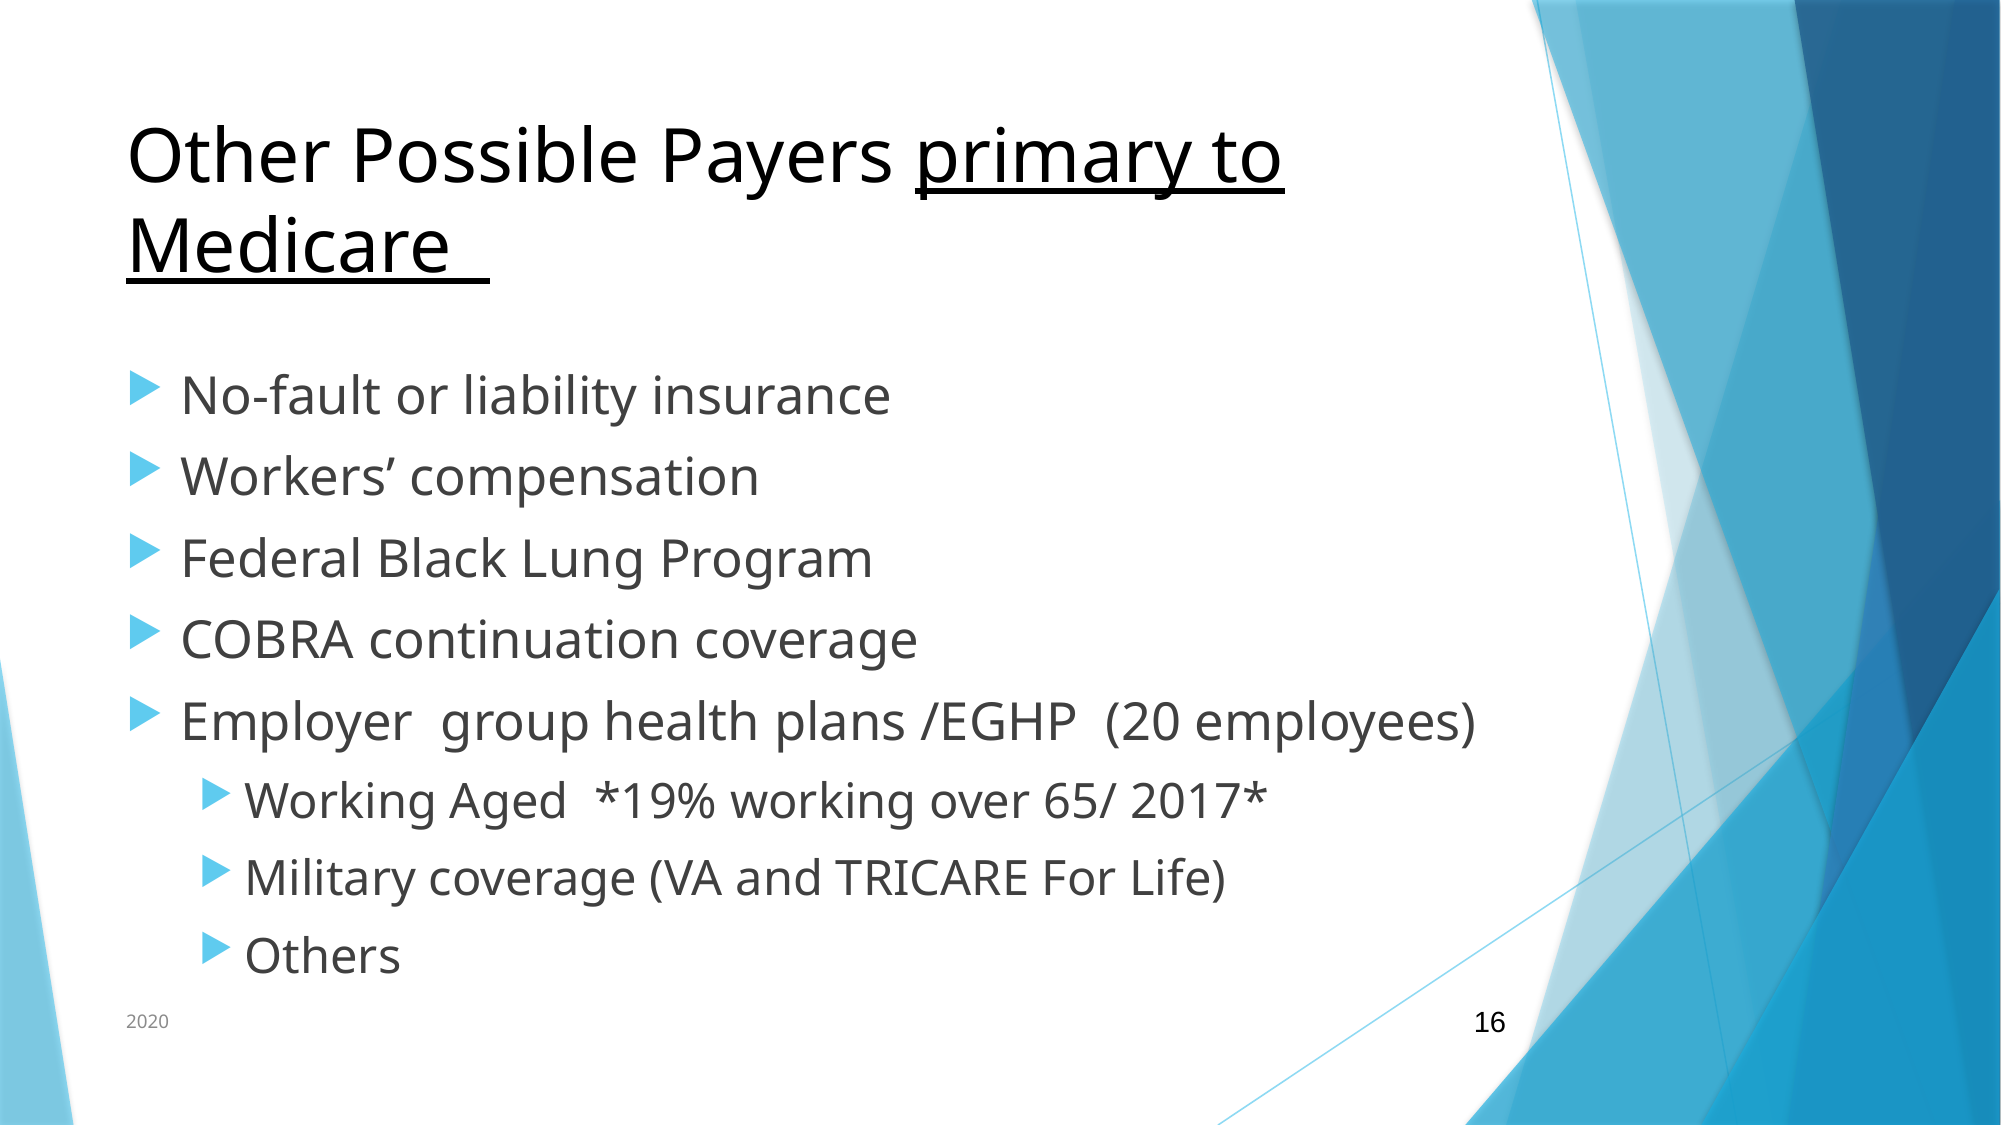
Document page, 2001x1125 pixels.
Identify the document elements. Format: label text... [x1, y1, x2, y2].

list No-fault or liability insurance Workers’ compensation Federal Black Lung Program COBRA continuation coverage Employer group health plans /EGHP (20 employees) Working Aged *19% working over 65/ 2017* Military coverage (VA and TRICARE For Life) Others [111, 354, 1522, 1038]
title Other Possible Payers primary to Medicare [111, 99, 1522, 317]
footer 2020 [111, 991, 1145, 1051]
slide_number 16 [1409, 991, 1522, 1051]
